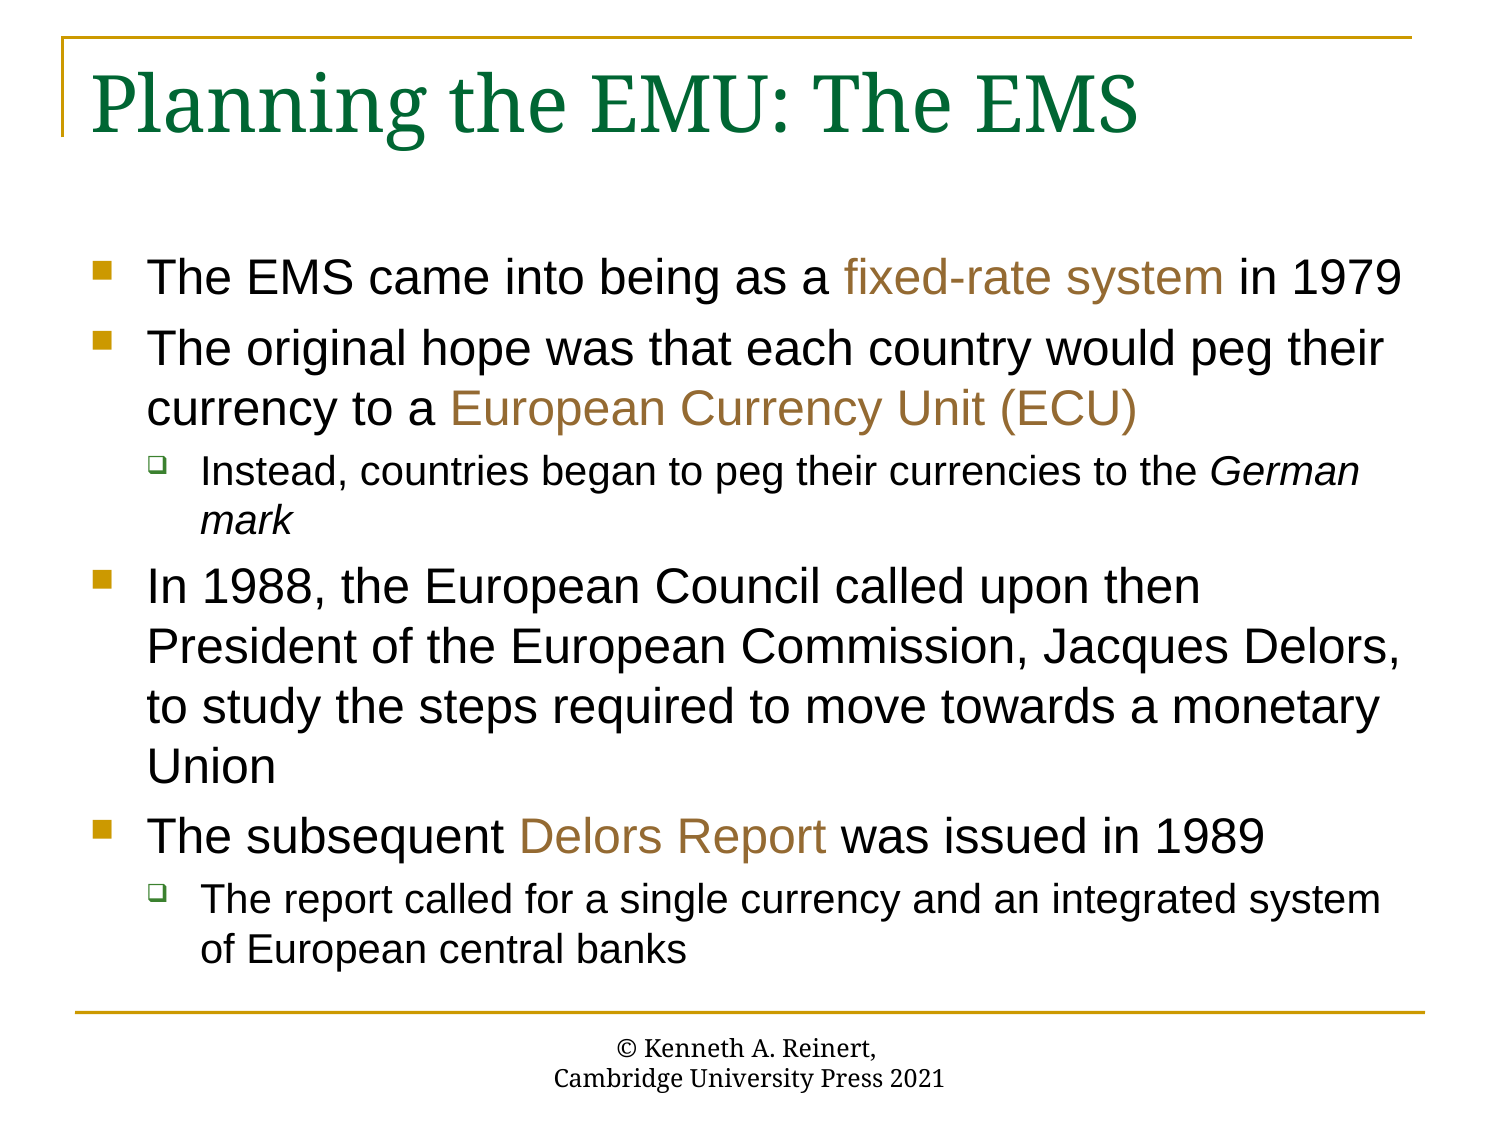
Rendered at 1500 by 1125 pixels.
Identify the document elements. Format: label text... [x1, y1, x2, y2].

footer © Kenneth A. Reinert, Cambridge University Press 2021 [512, 1024, 988, 1101]
title Planning the EMU: The EMS [74, 45, 1426, 233]
list The EMS came into being as a fixed-rate system in 1979 The original hope was that each country would peg their currency to a European Currency Unit (ECU) Instead, countries began to peg their currencies to the German mark In 1988, the European Council called upon then President of the European Commission, Jacques Delors, to study the steps required to move towards a monetary Union The subsequent Delors Report was issued in 1989 The report called for a single currency and an integrated system of European central banks [74, 237, 1426, 1006]
